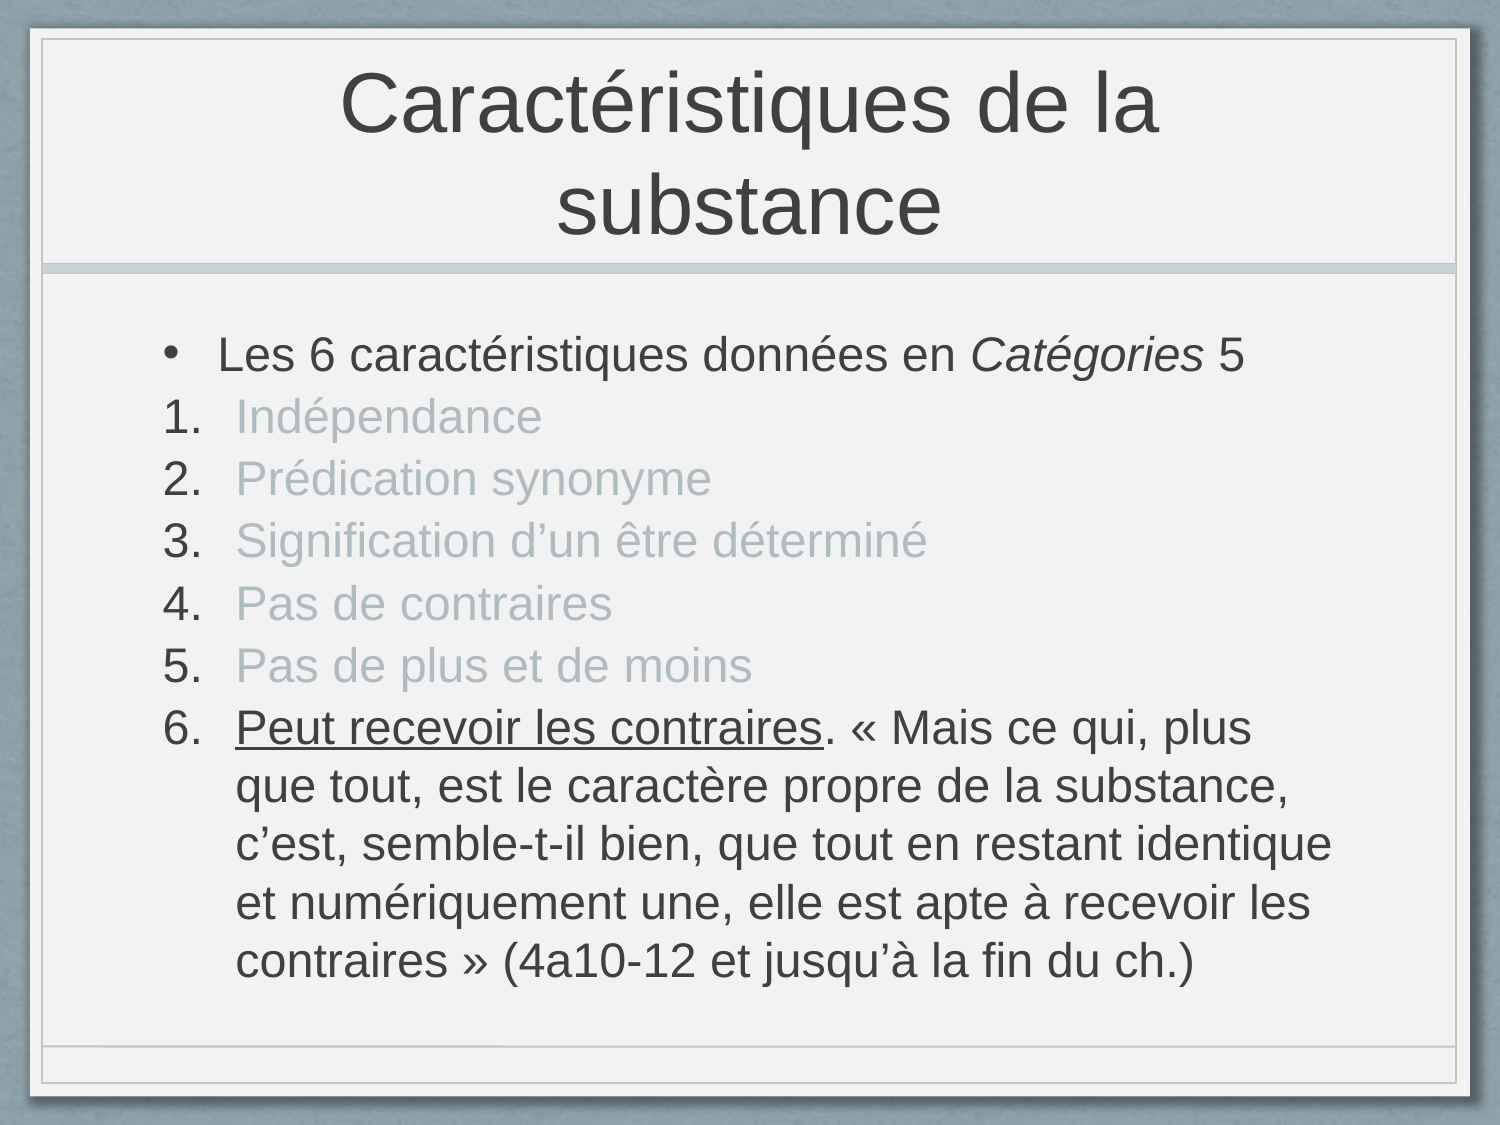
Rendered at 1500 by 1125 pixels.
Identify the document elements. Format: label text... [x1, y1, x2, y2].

list Les 6 caractéristiques données en Catégories 5 Indépendance Prédication synonyme Signification d’un être déterminé Pas de contraires Pas de plus et de moins Peut recevoir les contraires. « Mais ce qui, plus que tout, est le caractère propre de la substance, c’est, semble-t-il bien, que tout en restant identique et numériquement une, elle est apte à recevoir les contraires » (4a10-12 et jusqu’à la fin du ch.) [147, 315, 1353, 1046]
title Caractéristiques de la substance [147, 40, 1353, 260]
